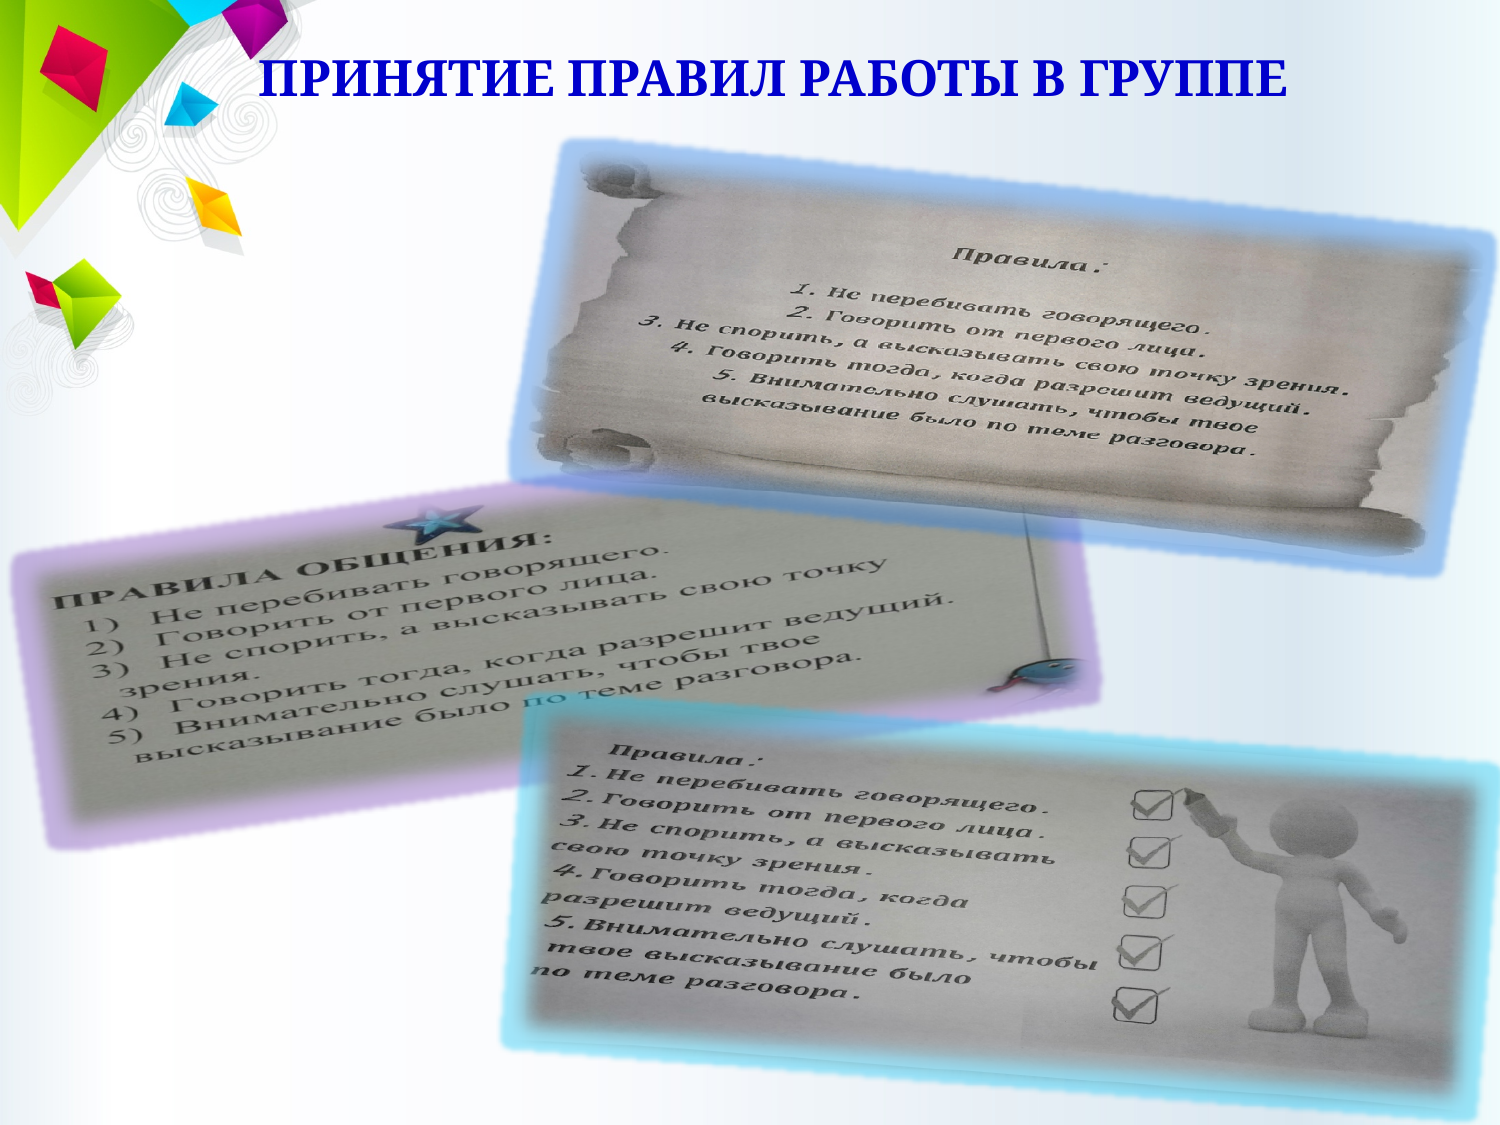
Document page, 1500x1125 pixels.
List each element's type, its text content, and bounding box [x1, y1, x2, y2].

picture [0, 0, 1500, 1125]
title ПРИНЯТИЕ ПРАВИЛ РАБОТЫ В ГРУППЕ [100, 18, 1447, 114]
